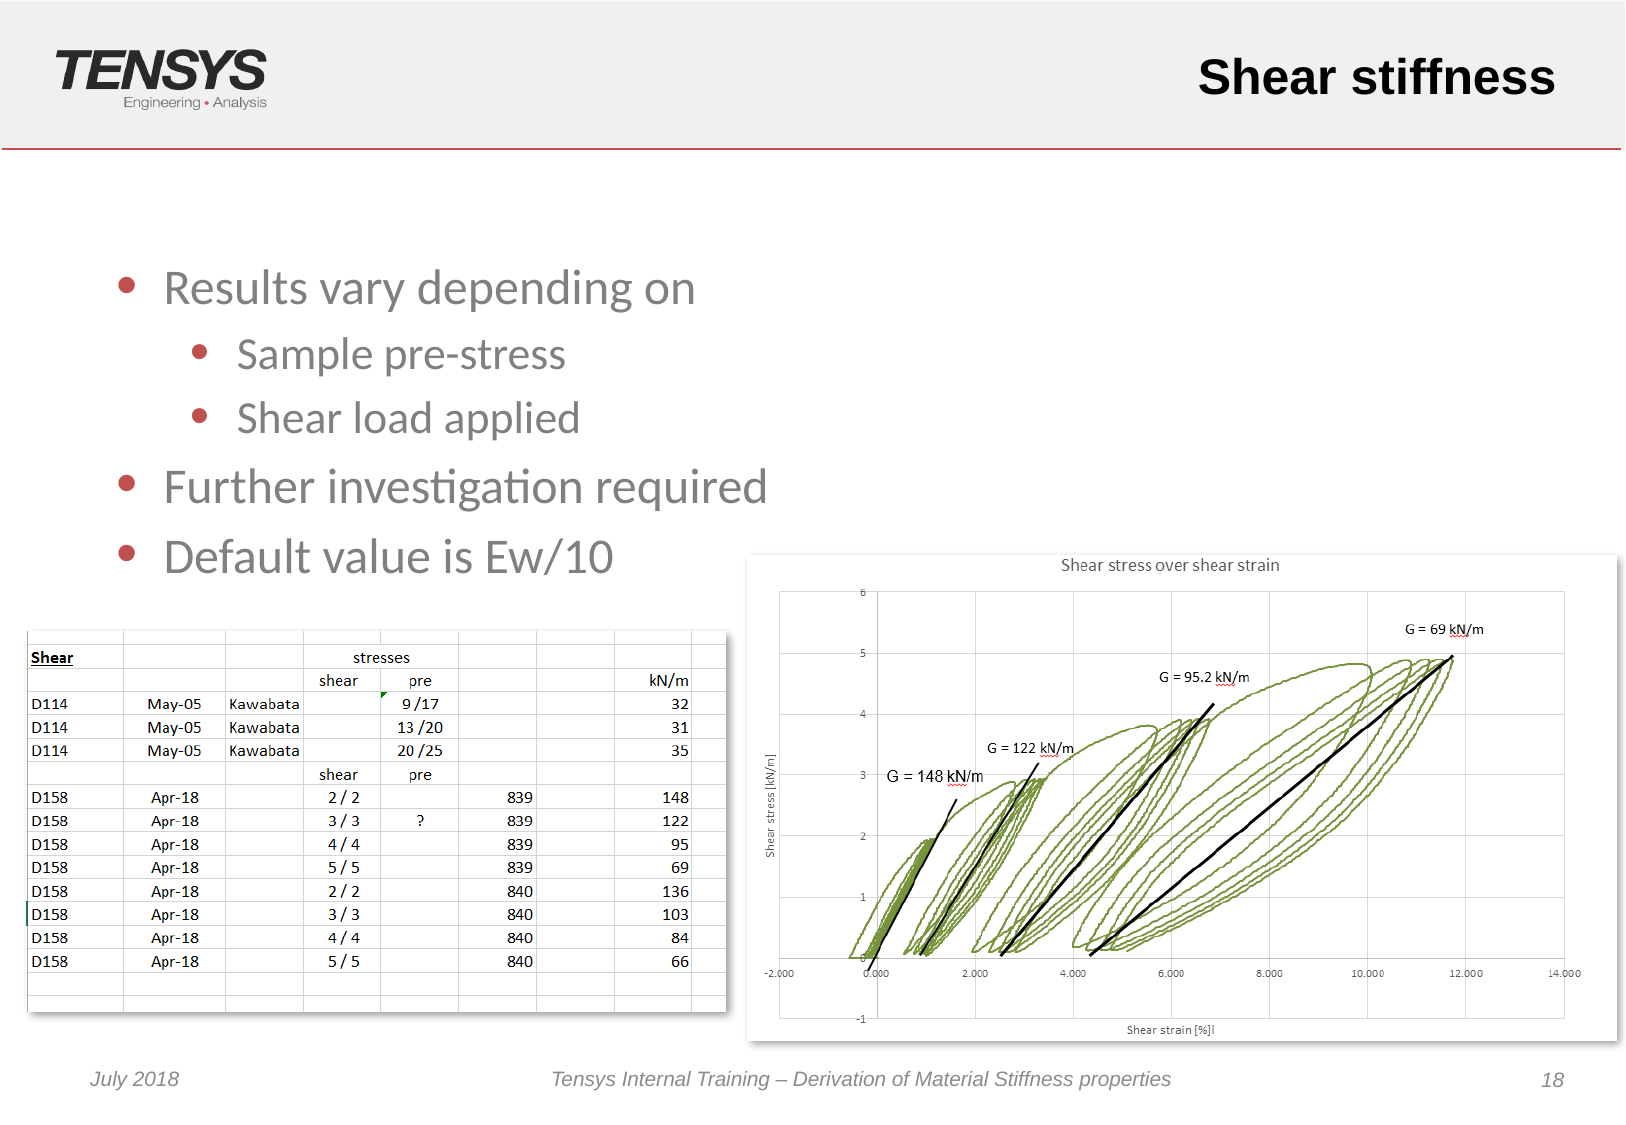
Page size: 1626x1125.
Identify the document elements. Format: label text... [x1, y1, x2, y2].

slide_number 18 [1526, 1054, 1610, 1103]
picture [26, 631, 726, 1012]
picture [747, 555, 1617, 1042]
text_box [0, 0, 1625, 152]
text_box Results vary depending on Sample pre-stress Shear load applied Further investigation required Default value is Ew/10 [101, 177, 1510, 591]
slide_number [75, 1054, 299, 1103]
title Shear stiffness [319, 38, 1572, 111]
footer Tensys Internal Training – Derivation of Material Stiffness properties [523, 1054, 1200, 1103]
